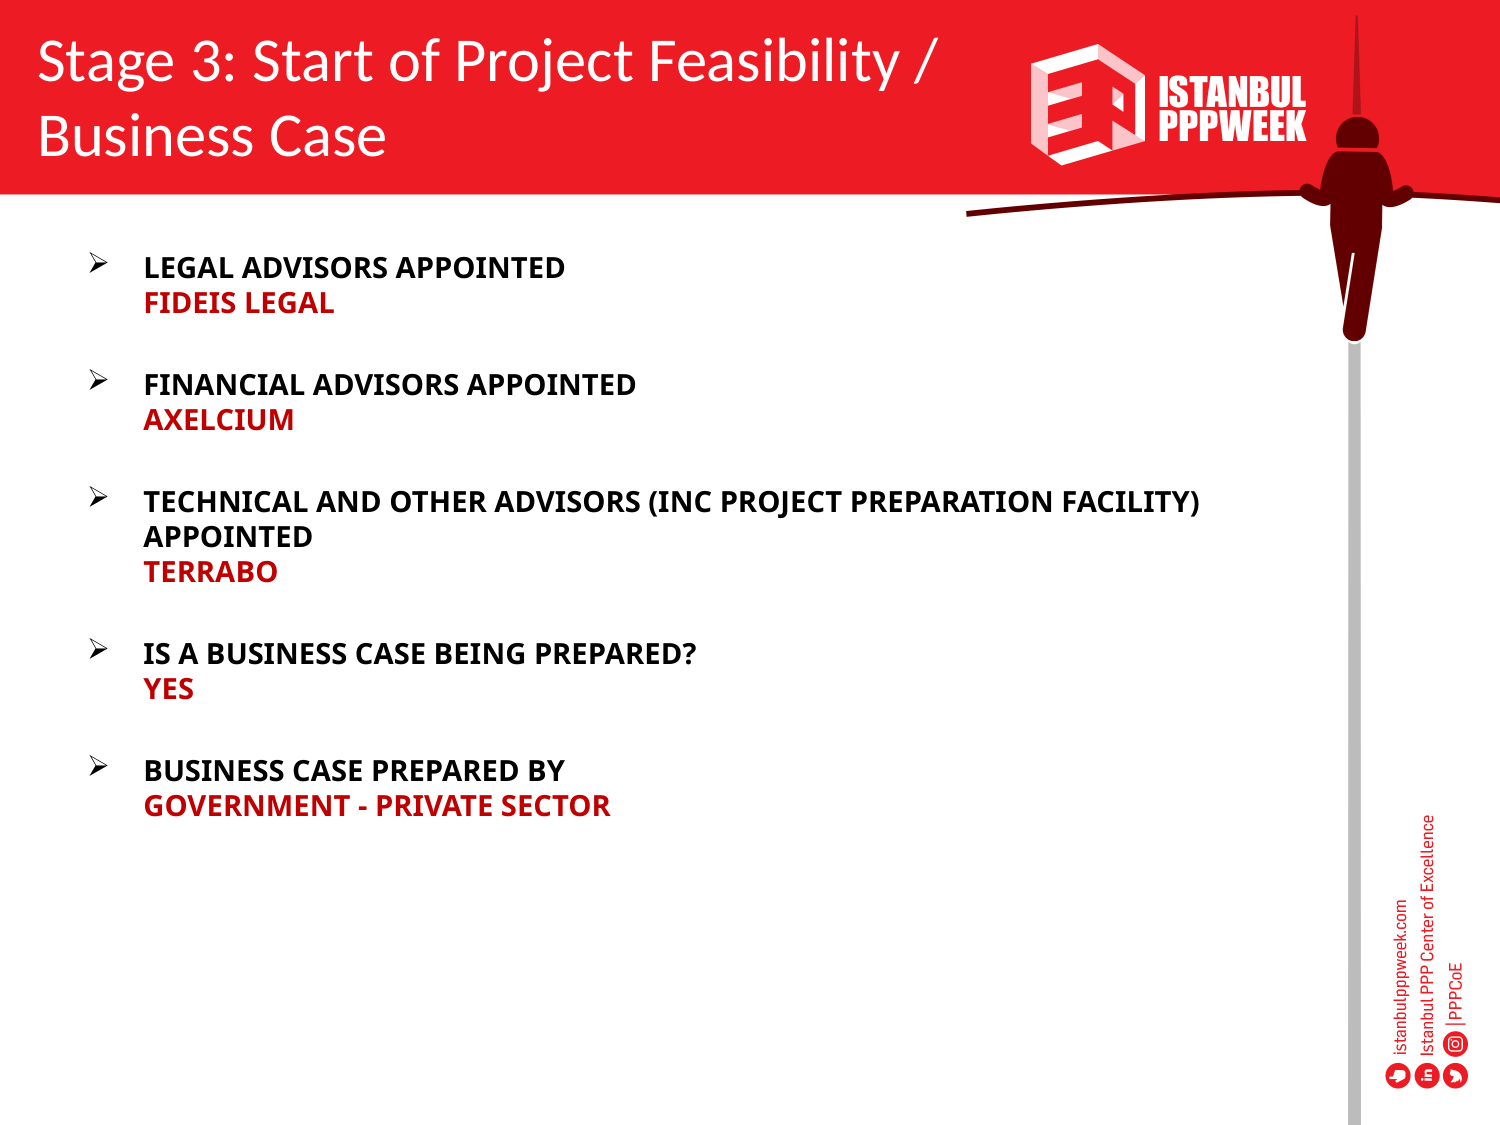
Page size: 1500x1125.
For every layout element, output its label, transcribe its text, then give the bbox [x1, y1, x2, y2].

list LEGAL ADVISORS APPOINTED FIDEIS LEGAL FINANCIAL ADVISORS APPOINTED AXELCIUM TECHNICAL AND OTHER ADVISORS (INC PROJECT PREPARATION FACILITY) APPOINTED TERRABO IS A BUSINESS CASE BEING PREPARED? YES BUSINESS CASE PREPARED BY GOVERNMENT - PRIVATE SECTOR [71, 200, 1290, 1003]
picture [0, 0, 1500, 1125]
text_box Stage 3: Start of Project Feasibility / Business Case [22, 11, 1137, 177]
